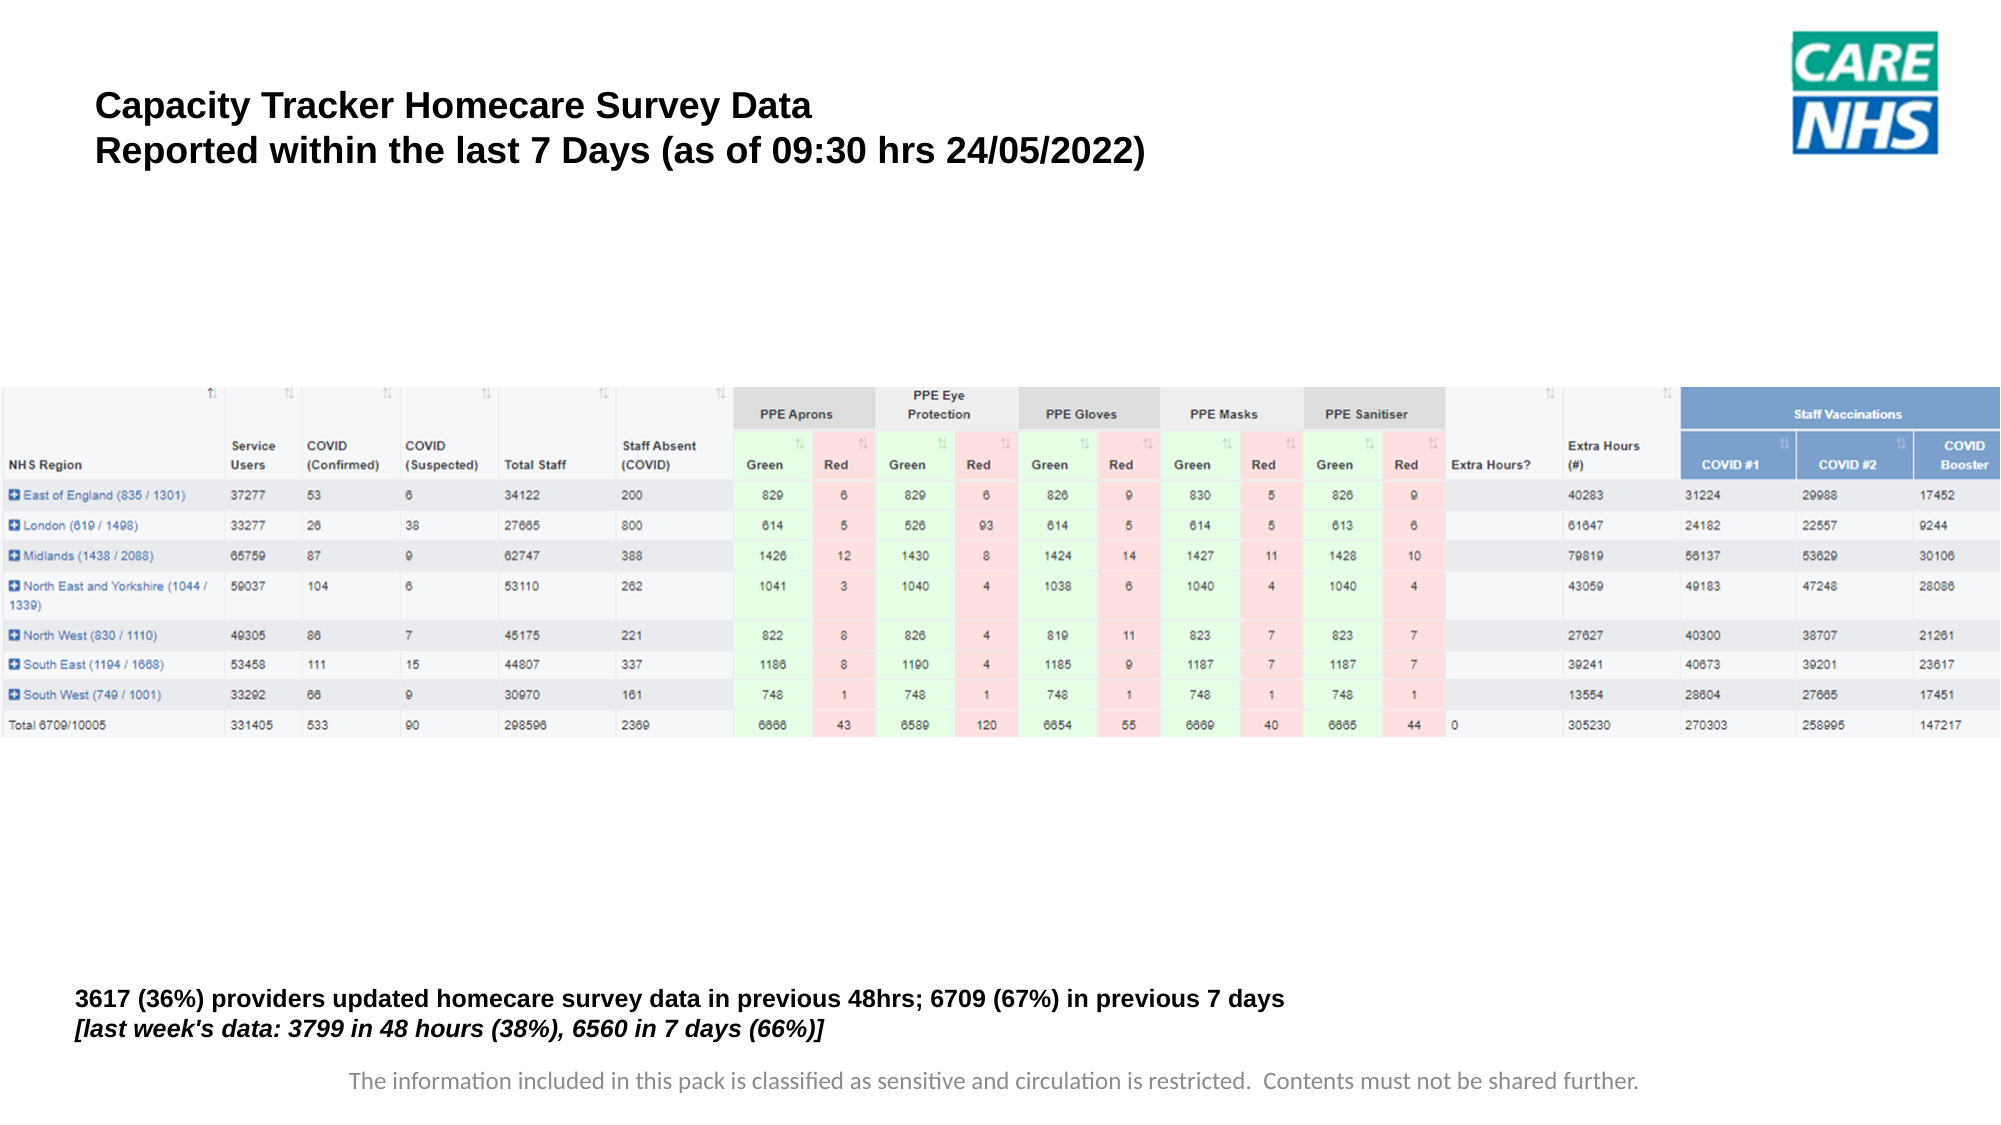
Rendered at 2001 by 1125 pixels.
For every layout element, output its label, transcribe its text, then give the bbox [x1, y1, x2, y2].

picture [1782, 26, 1947, 165]
picture [0, 387, 2000, 737]
text_box 3617 (36%) providers updated homecare survey data in previous 48hrs; 6709 (67%) in previous 7 days [last week's data: 3799 in 48 hours (38%), 6560 in 7 days (66%)] [60, 975, 1303, 1051]
text_box Capacity Tracker Homecare Survey Data Reported within the last 7 Days (as of 09:30 hrs 24/05/2022) [80, 73, 1621, 179]
footer The information included in this pack is classified as sensitive and circulation is restricted. Contents must not be shared further. [56, 1056, 1935, 1103]
